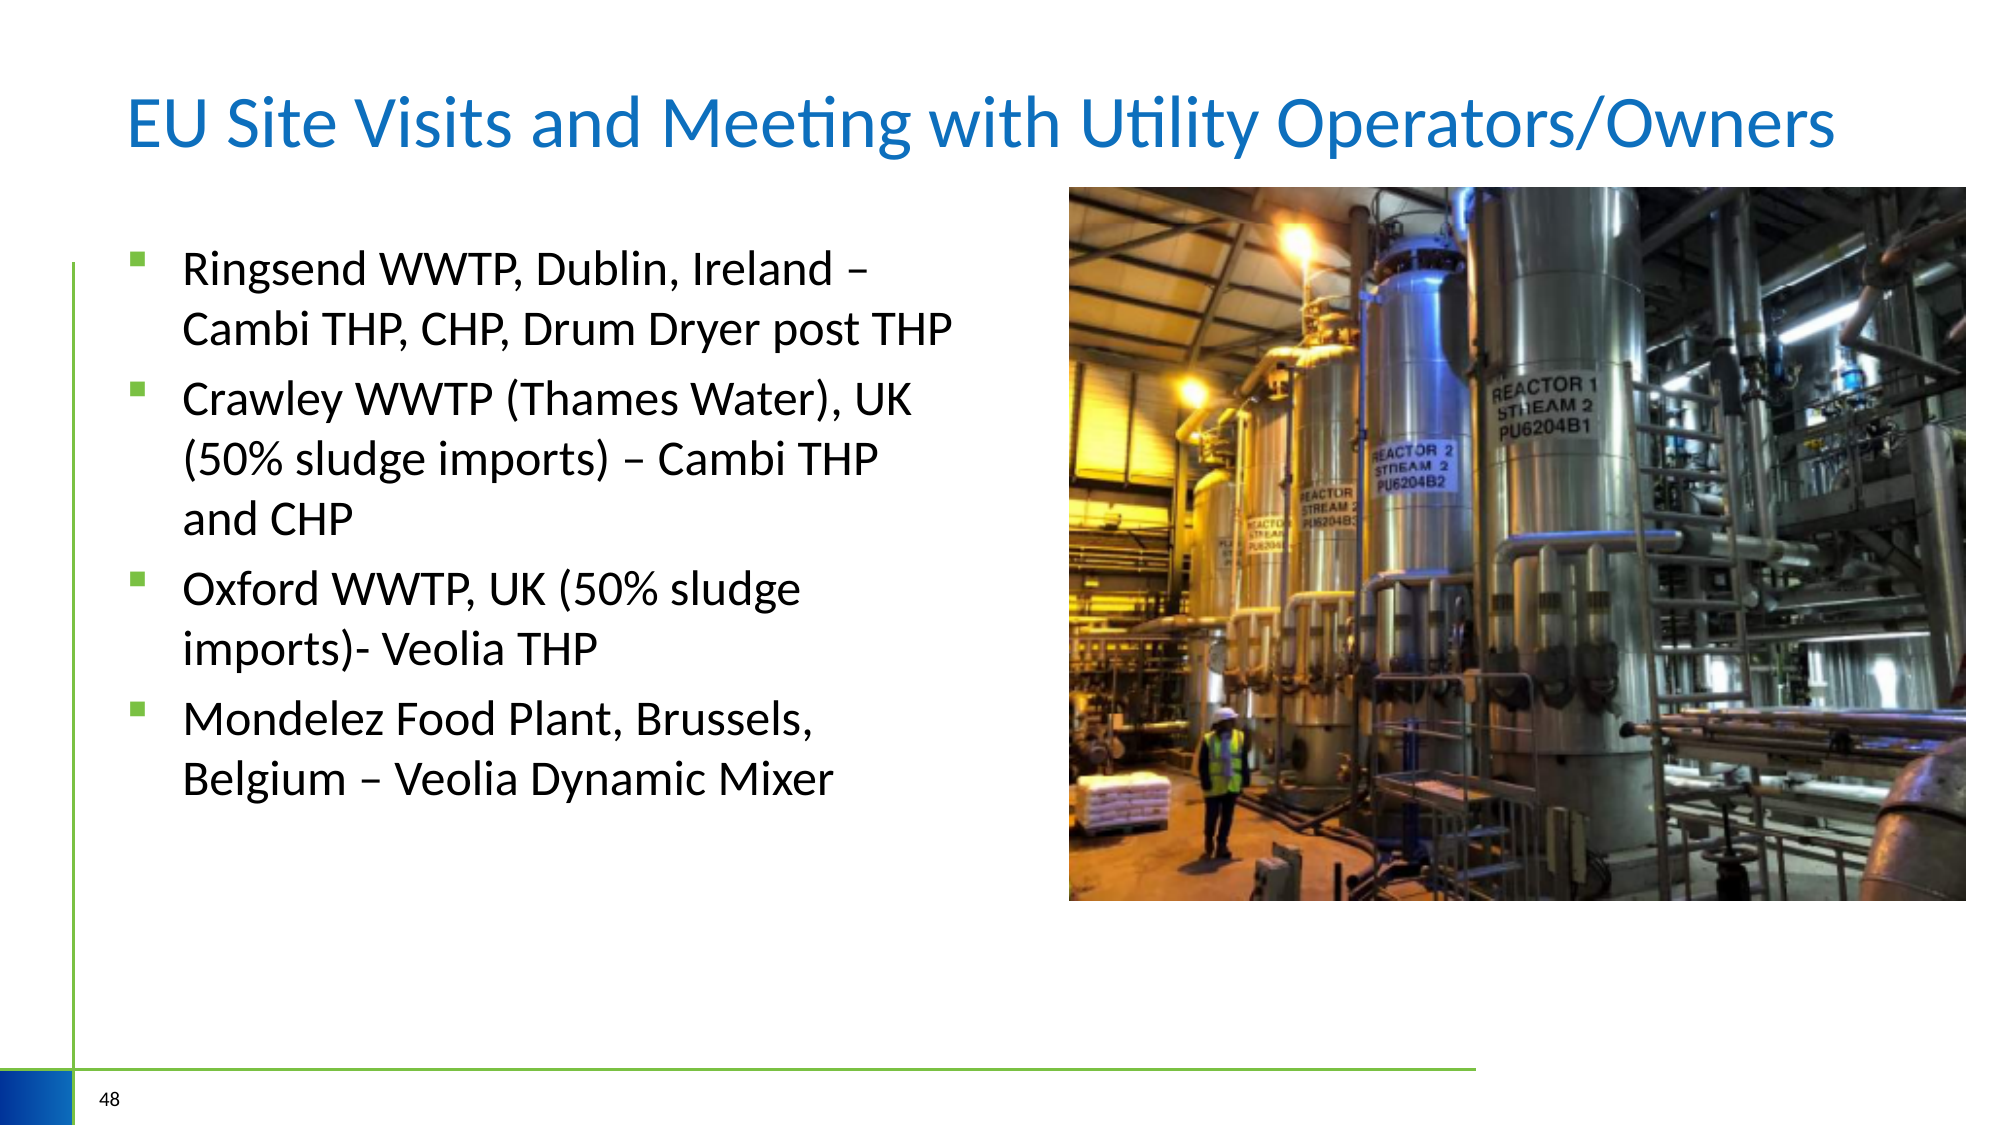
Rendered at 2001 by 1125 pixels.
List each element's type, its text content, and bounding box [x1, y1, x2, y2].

picture [1069, 187, 1966, 901]
title EU Site Visits and Meeting with Utility Operators/Owners [111, 65, 1900, 171]
slide_number 48 [84, 1077, 213, 1120]
list Ringsend WWTP, Dublin, Ireland – Cambi THP, CHP, Drum Dryer post THP Crawley WWTP (Thames Water), UK (50% sludge imports) – Cambi THP and CHP Oxford WWTP, UK (50% sludge imports)- Veolia THP Mondelez Food Plant, Brussels, Belgium – Veolia Dynamic Mixer [111, 228, 970, 1037]
